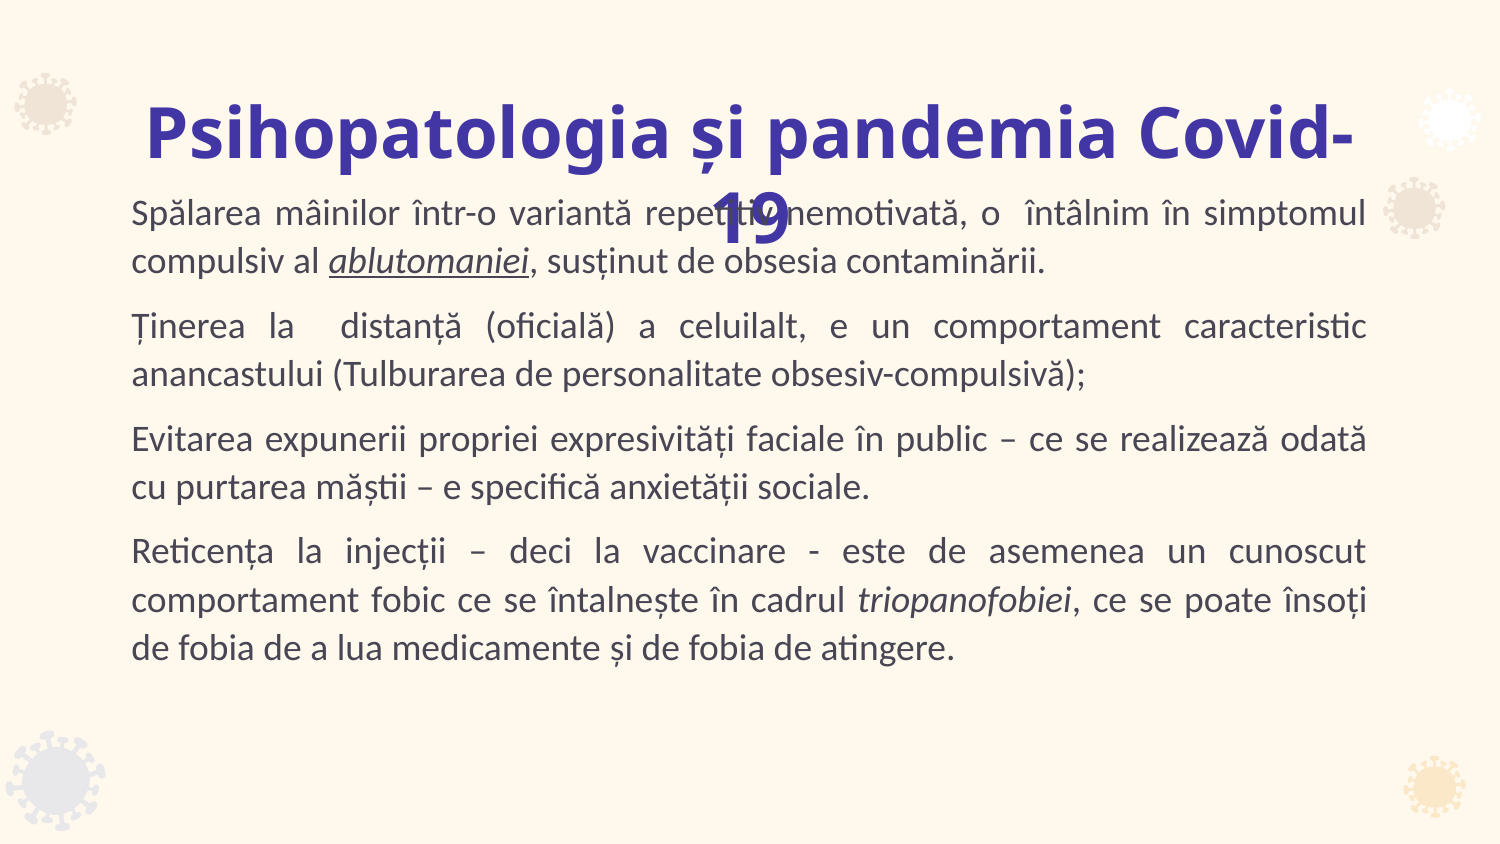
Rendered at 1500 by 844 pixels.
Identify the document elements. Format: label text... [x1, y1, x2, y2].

subtitle Spălarea mâinilor într-o variantă repetitiv nemotivată, o întâlnim în simptomul compulsiv al ablutomaniei, susținut de obsesia contaminării. Ţinerea la distanţă (oficială) a celuilalt, e un comportament caracteristic anancastului (Tulburarea de personalitate obsesiv-compulsivă); Evitarea expunerii propriei expresivităţi faciale în public – ce se realizează odată cu purtarea măştii – e specifică anxietății sociale. Reticenţa la injecții – deci la vaccinare - este de asemenea un cunoscut comportament fobic ce se întalneşte în cadrul triopanofobiei, ce se poate însoți de fobia de a lua medicamente şi de fobia de atingere. [116, 169, 1383, 771]
title Psihopatologia și pandemia Covid-19 [116, 72, 1384, 167]
